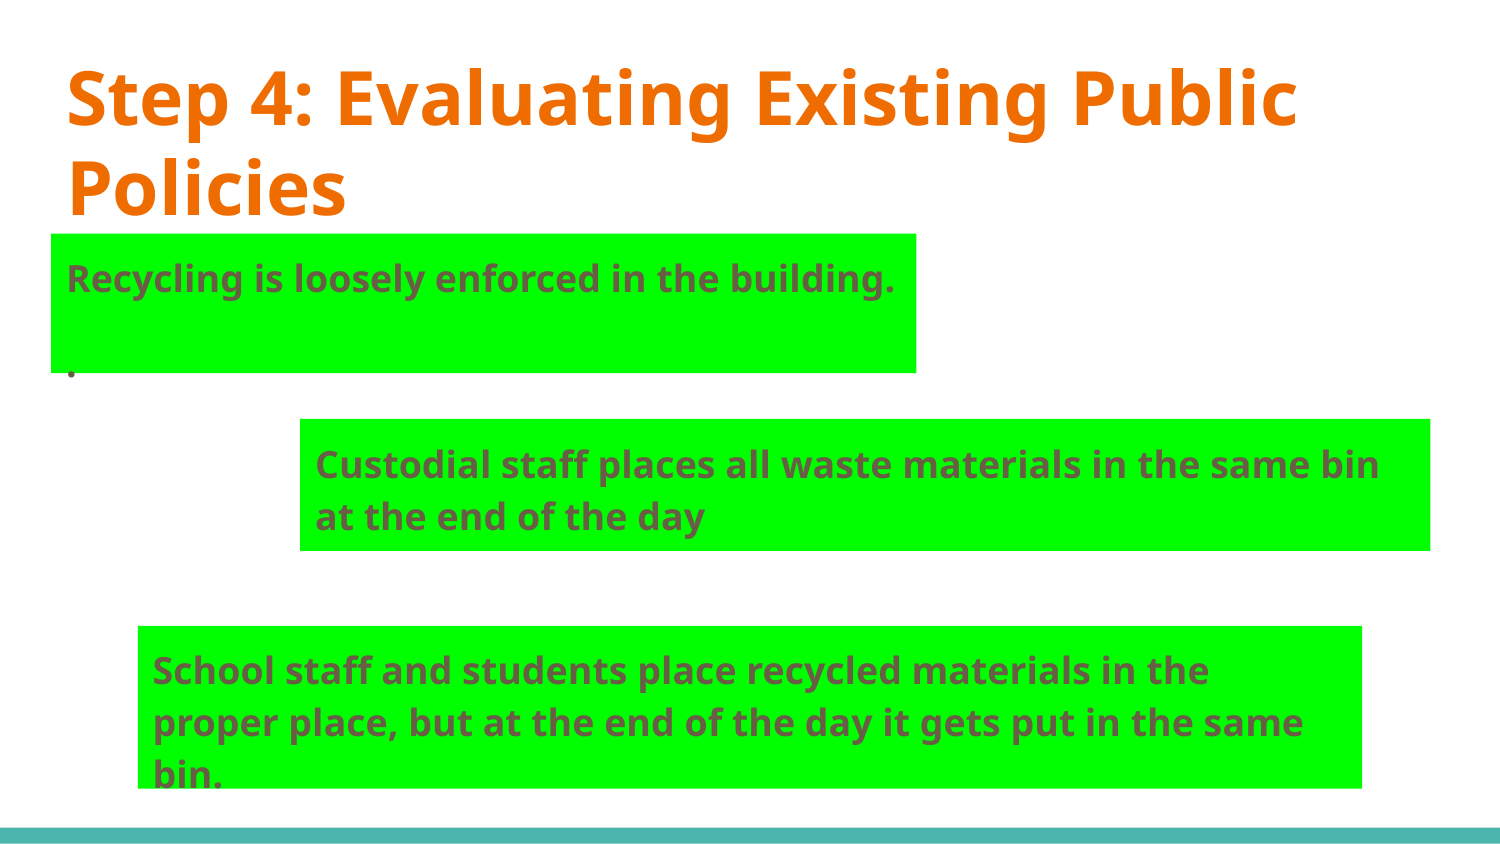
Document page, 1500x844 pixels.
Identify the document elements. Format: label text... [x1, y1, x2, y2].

list Recycling is loosely enforced in the building. . [51, 233, 917, 374]
title Step 4: Evaluating Existing Public Policies [51, 35, 1449, 152]
text_box School staff and students place recycled materials in the proper place, but at the end of the day it gets put in the same bin. [137, 625, 1363, 789]
text_box Custodial staff places all waste materials in the same bin at the end of the day [300, 418, 1431, 551]
